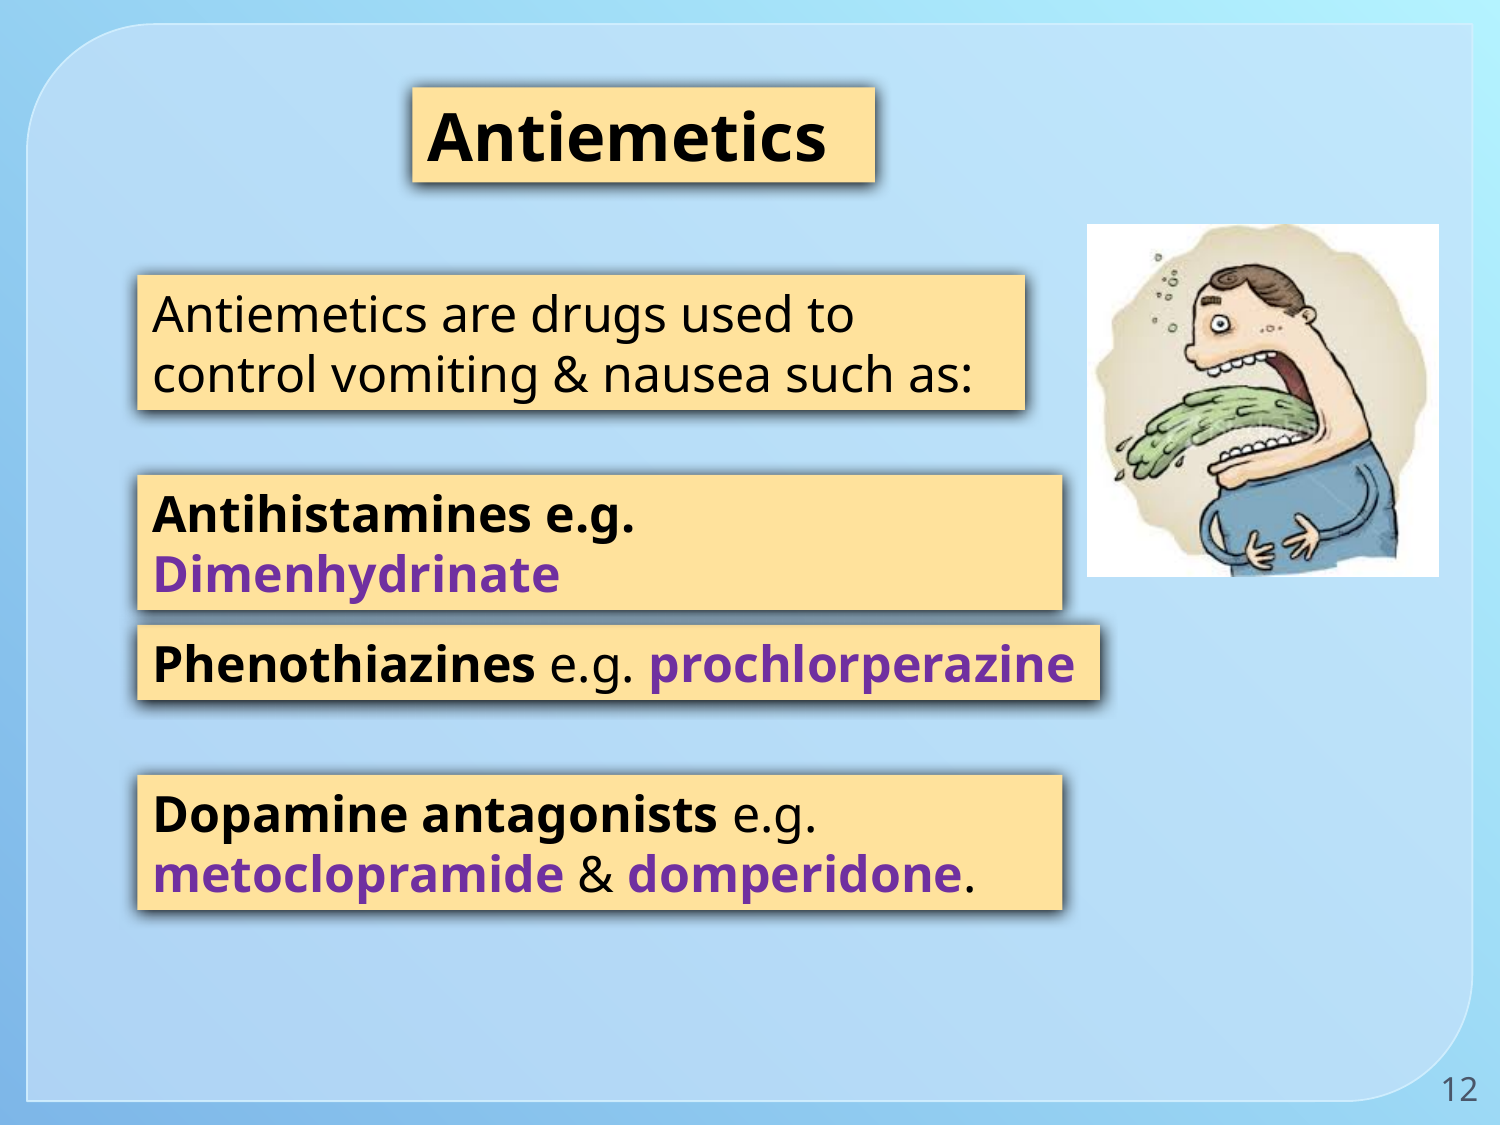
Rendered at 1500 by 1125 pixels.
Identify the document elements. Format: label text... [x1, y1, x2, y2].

text_box Antiemetics [412, 87, 875, 183]
text_box Antiemetics are drugs used to control vomiting & nausea such as: [137, 274, 1025, 410]
text_box Dopamine antagonists e.g. metoclopramide & domperidone. [137, 774, 1063, 910]
slide_number ‹#› [1417, 1068, 1494, 1114]
text_box Antihistamines e.g. Dimenhydrinate [137, 474, 1063, 610]
picture [1087, 224, 1440, 577]
text_box Phenothiazines e.g. prochlorperazine [137, 624, 1100, 700]
